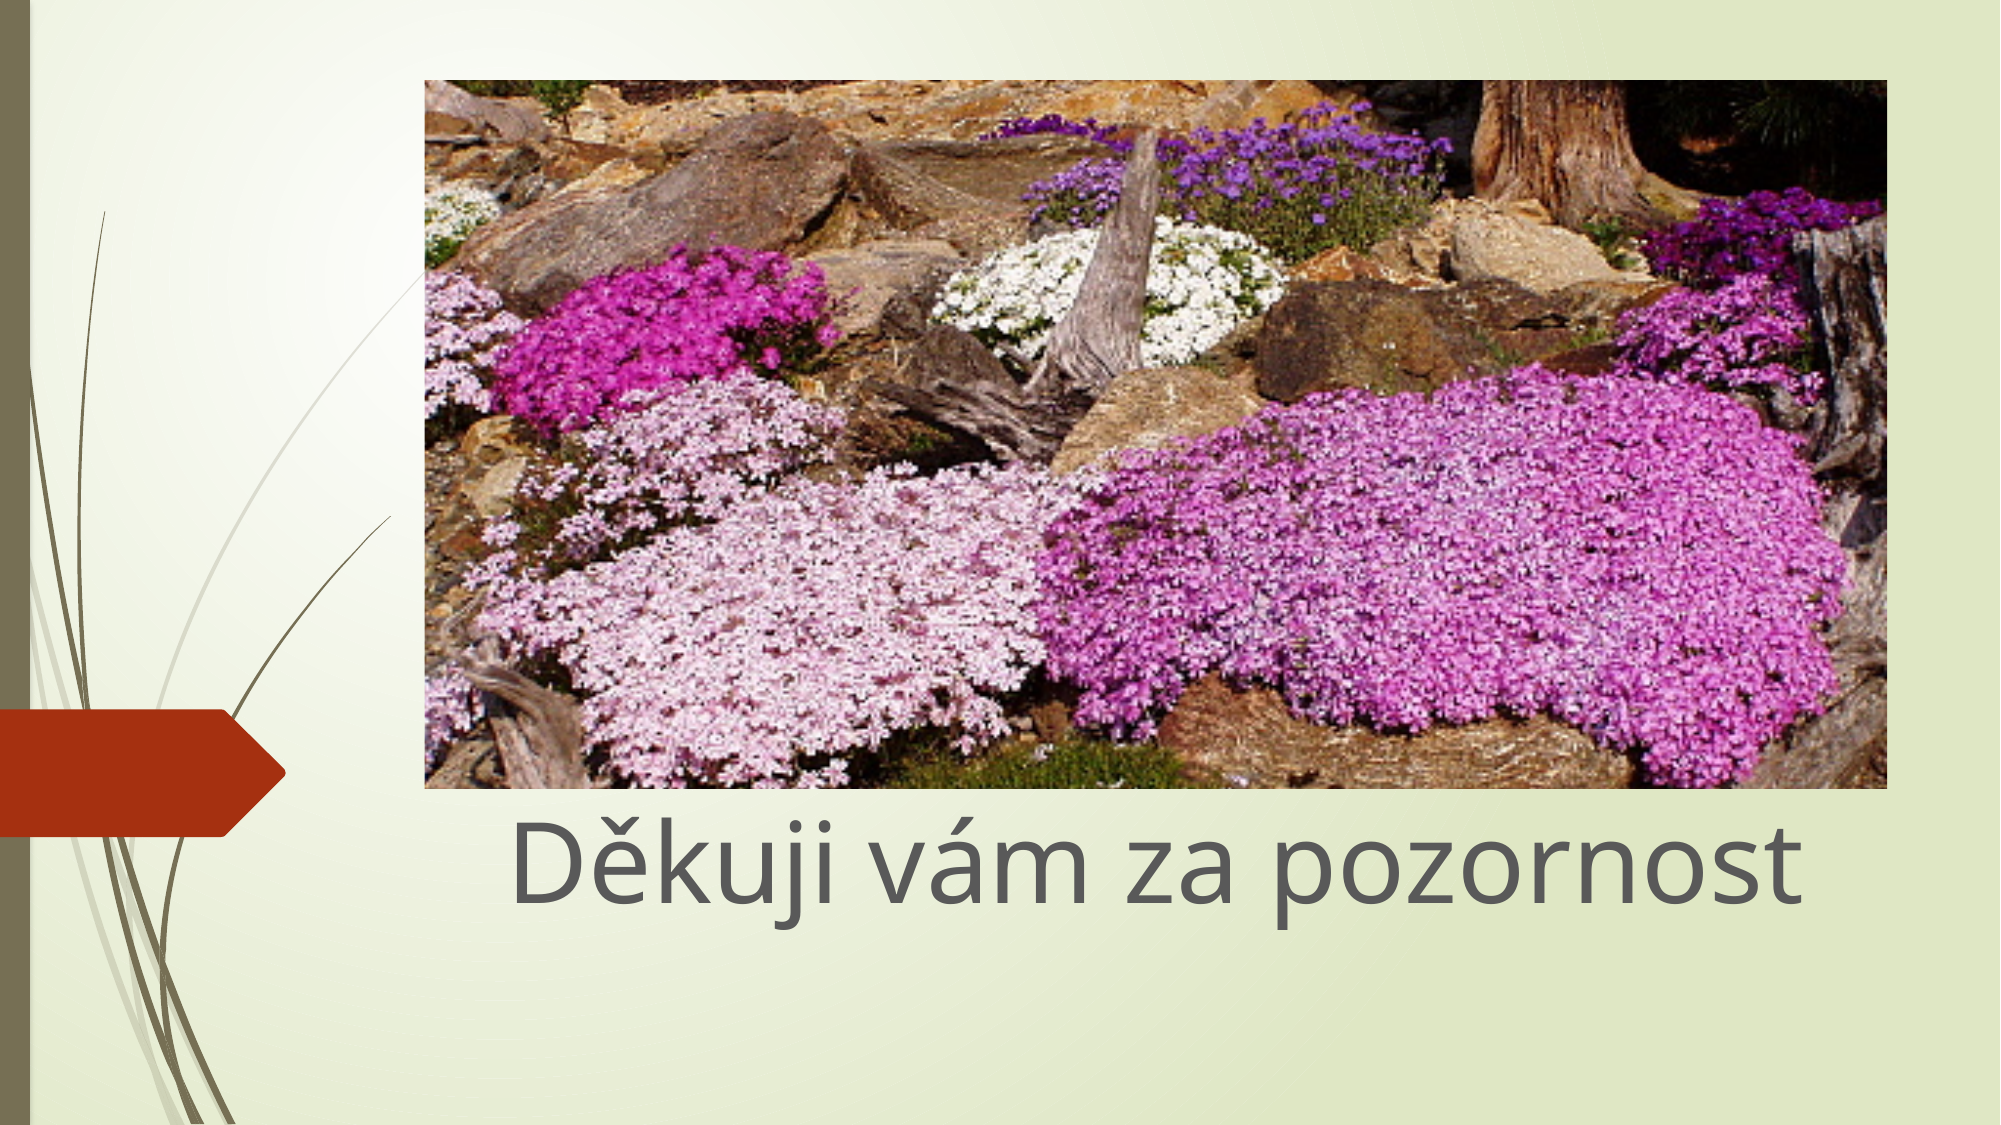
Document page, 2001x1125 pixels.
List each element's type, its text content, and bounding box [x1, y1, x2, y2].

subtitle Děkuji vám za pozornost [424, 797, 1888, 969]
picture [424, 80, 1888, 790]
